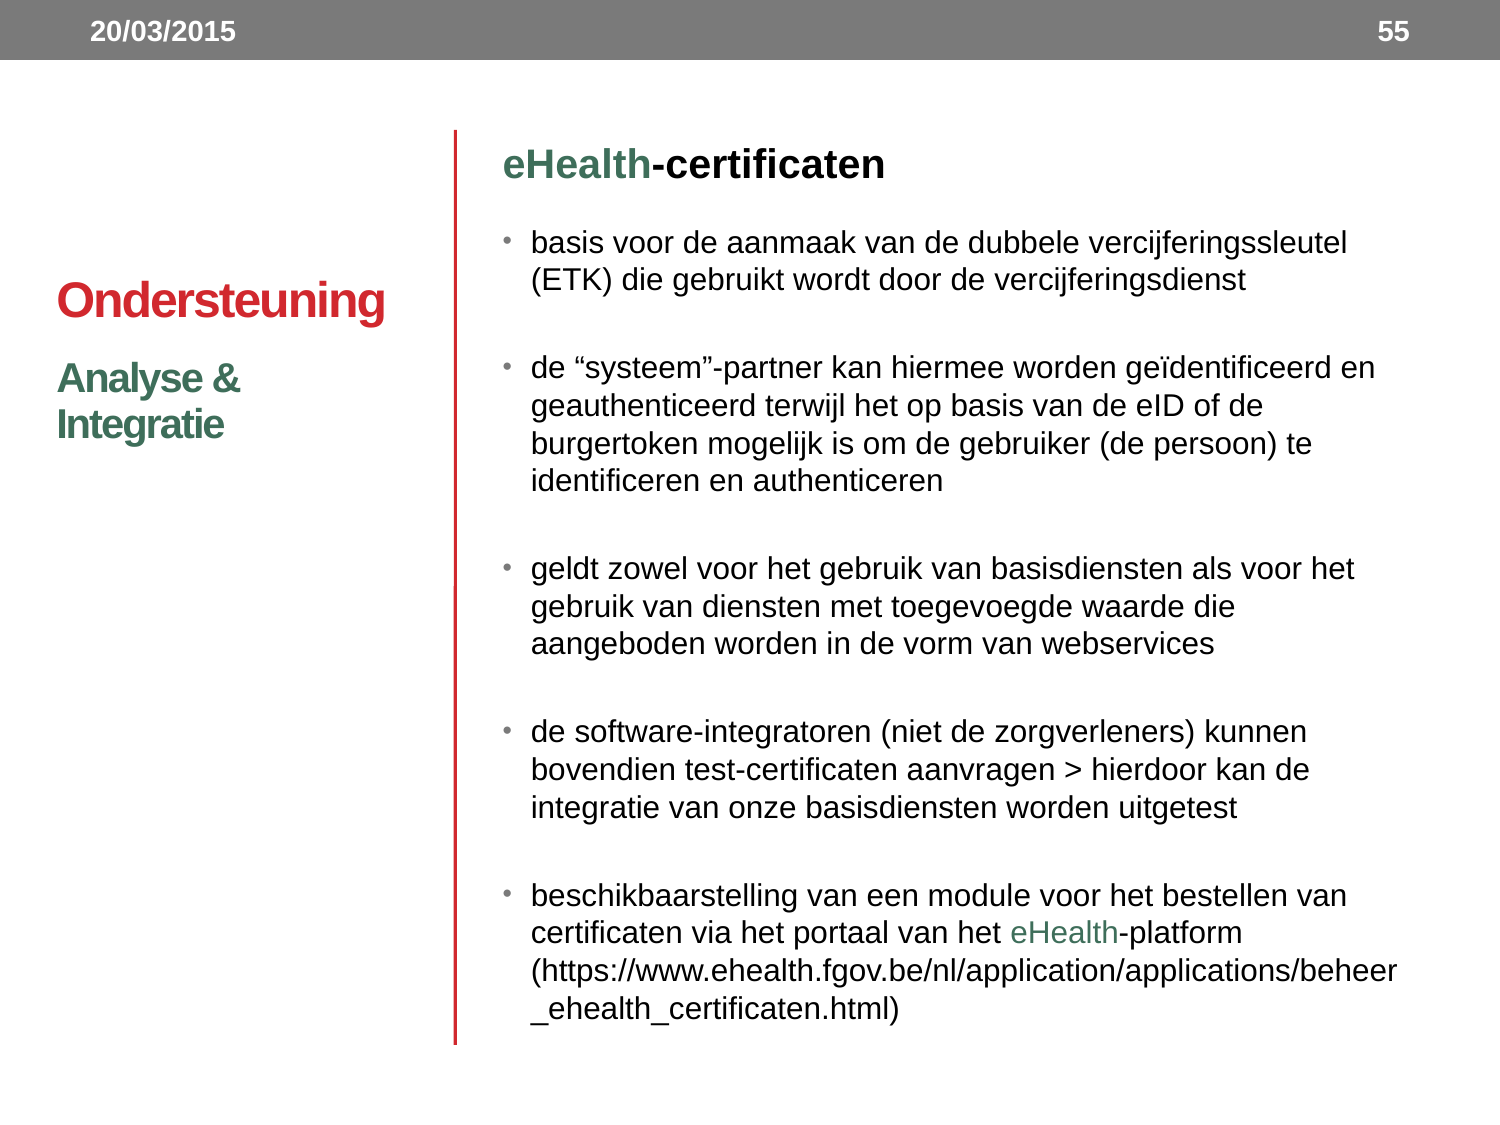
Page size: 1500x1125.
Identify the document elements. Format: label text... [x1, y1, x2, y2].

list Analyse & Integratie [41, 349, 415, 1046]
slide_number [75, 3, 550, 57]
slide_number 55 [1250, 3, 1425, 57]
title Ondersteuning [41, 129, 426, 337]
list eHealth-certificaten basis voor de aanmaak van de dubbele vercijferingssleutel (ETK) die gebruikt wordt door de vercijferingsdienst de “systeem”-partner kan hiermee worden geïdentificeerd en geauthenticeerd terwijl het op basis van de eID of de burgertoken mogelijk is om de gebruiker (de persoon) te identificeren en authenticeren geldt zowel voor het gebruik van basisdiensten als voor het gebruik van diensten met toegevoegde waarde die aangeboden worden in de vorm van webservices de software-integratoren (niet de zorgverleners) kunnen bovendien test-certificaten aanvragen > hierdoor kan de integratie van onze basisdiensten worden uitgetest beschikbaarstelling van een module voor het bestellen van certificaten via het portaal van het eHealth-platform (https://www.ehealth.fgov.be/nl/application/applications/beheer_ehealth_certificaten.html) [487, 129, 1425, 1045]
